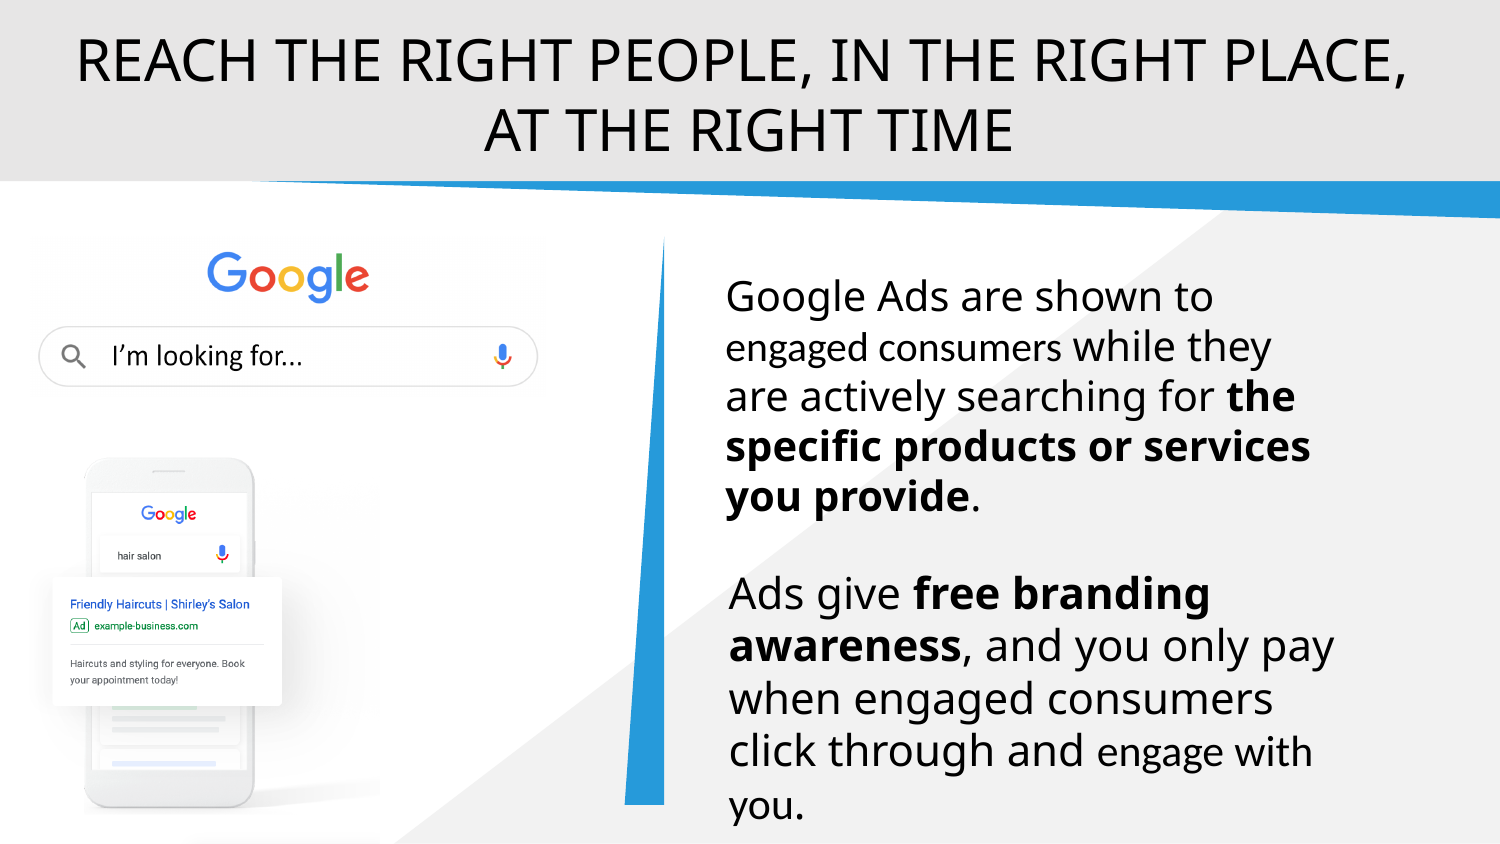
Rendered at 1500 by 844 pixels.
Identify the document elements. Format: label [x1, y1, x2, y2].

text_box [0, 0, 1500, 844]
